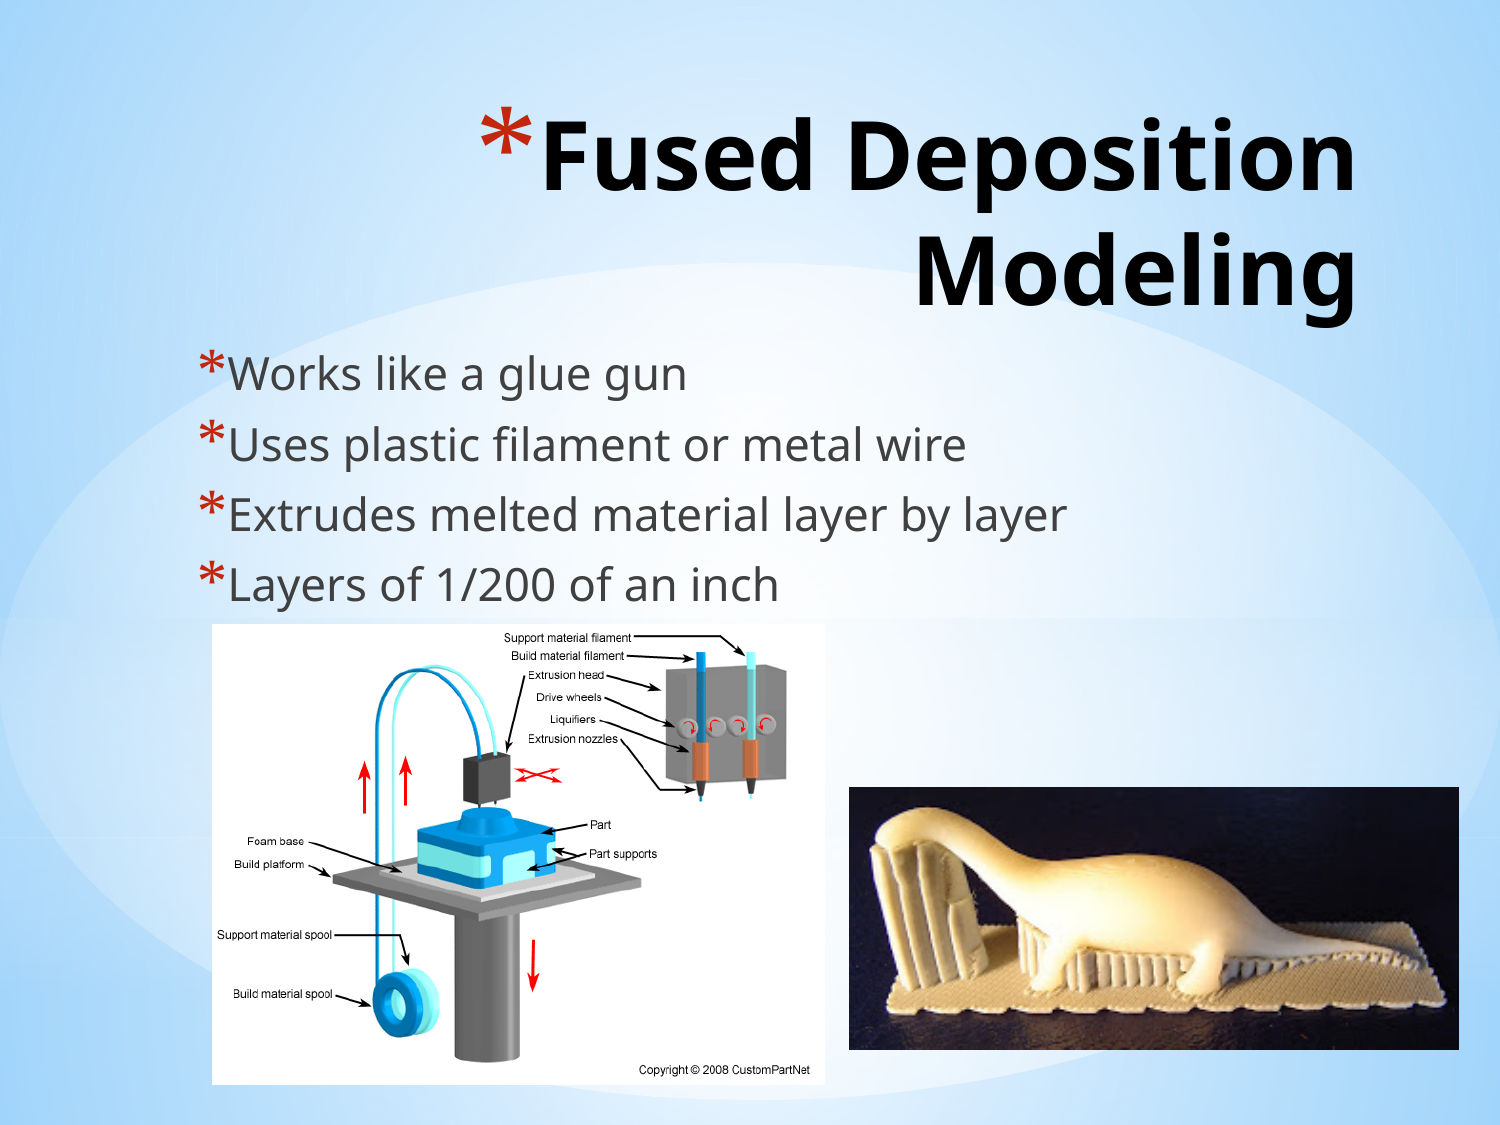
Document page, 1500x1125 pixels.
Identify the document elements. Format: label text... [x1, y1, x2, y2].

picture [849, 787, 1459, 1051]
picture [212, 624, 826, 1085]
list Works like a glue gun Uses plastic filament or metal wire Extrudes melted material layer by layer Layers of 1/200 of an inch [174, 337, 1225, 1063]
title Fused Deposition Modeling [50, 87, 1375, 275]
